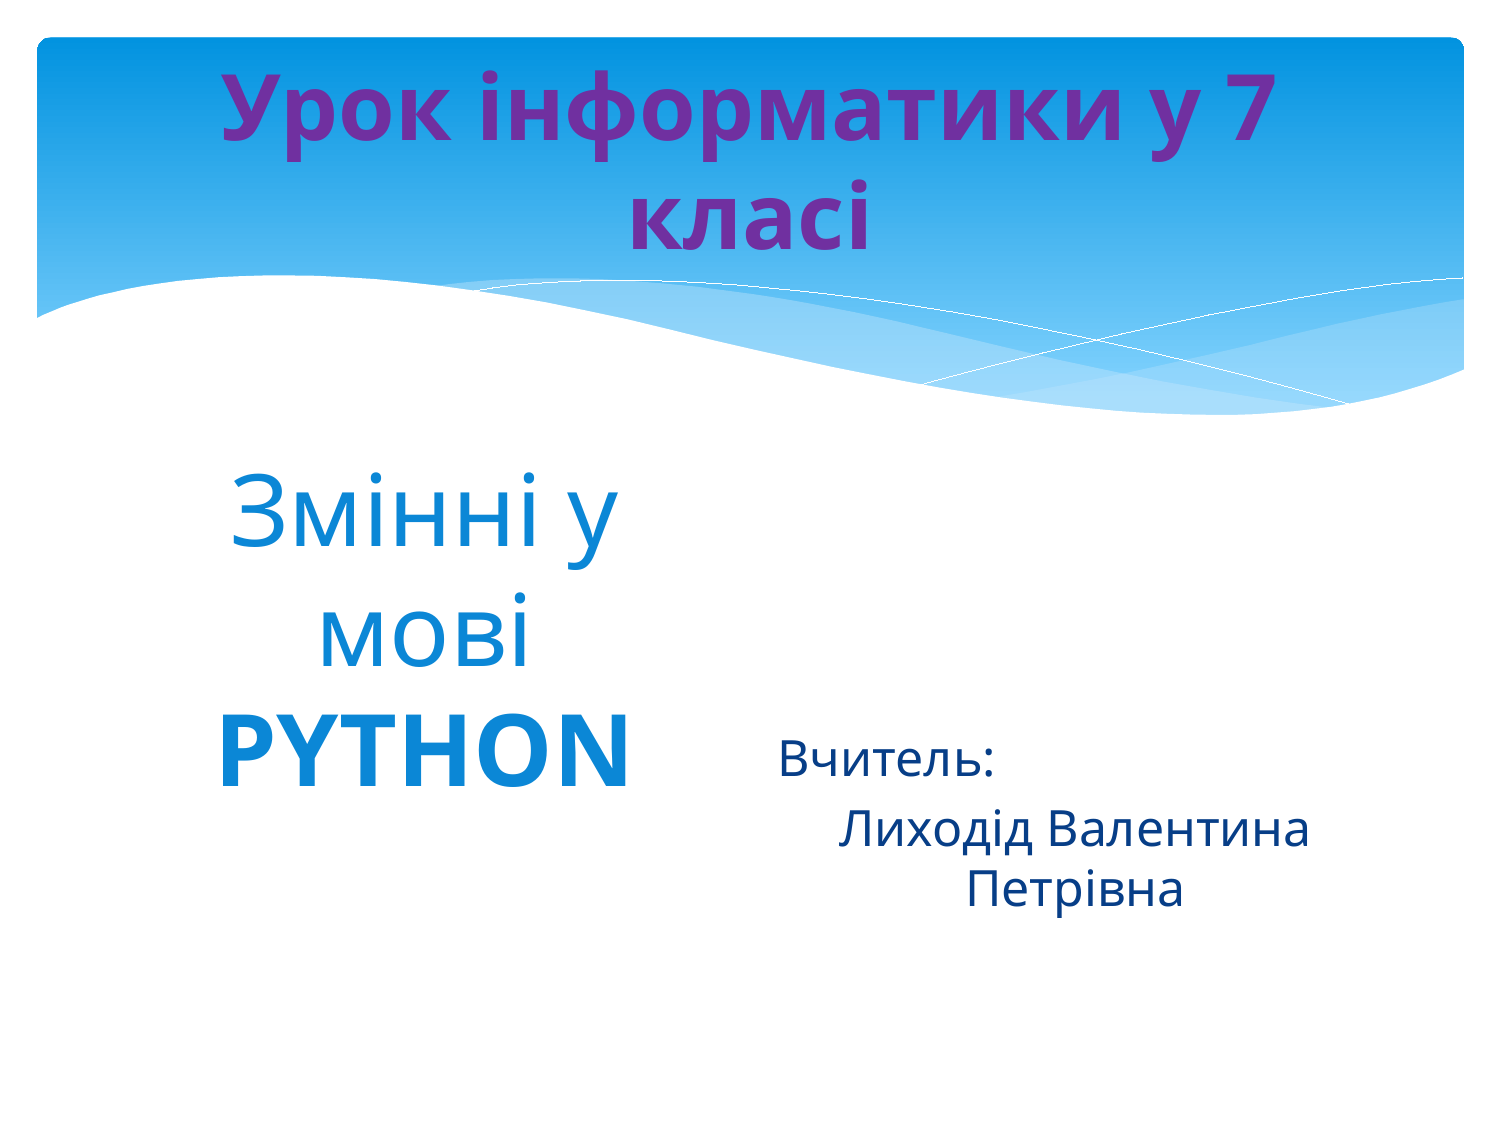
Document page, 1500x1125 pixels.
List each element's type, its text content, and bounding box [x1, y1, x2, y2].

list Змінні у мові PYTHON [111, 439, 738, 1005]
list Вчитель: Лиходід Валентина Петрівна [761, 439, 1389, 1005]
title Урок інформатики у 7 класі [75, 55, 1425, 261]
